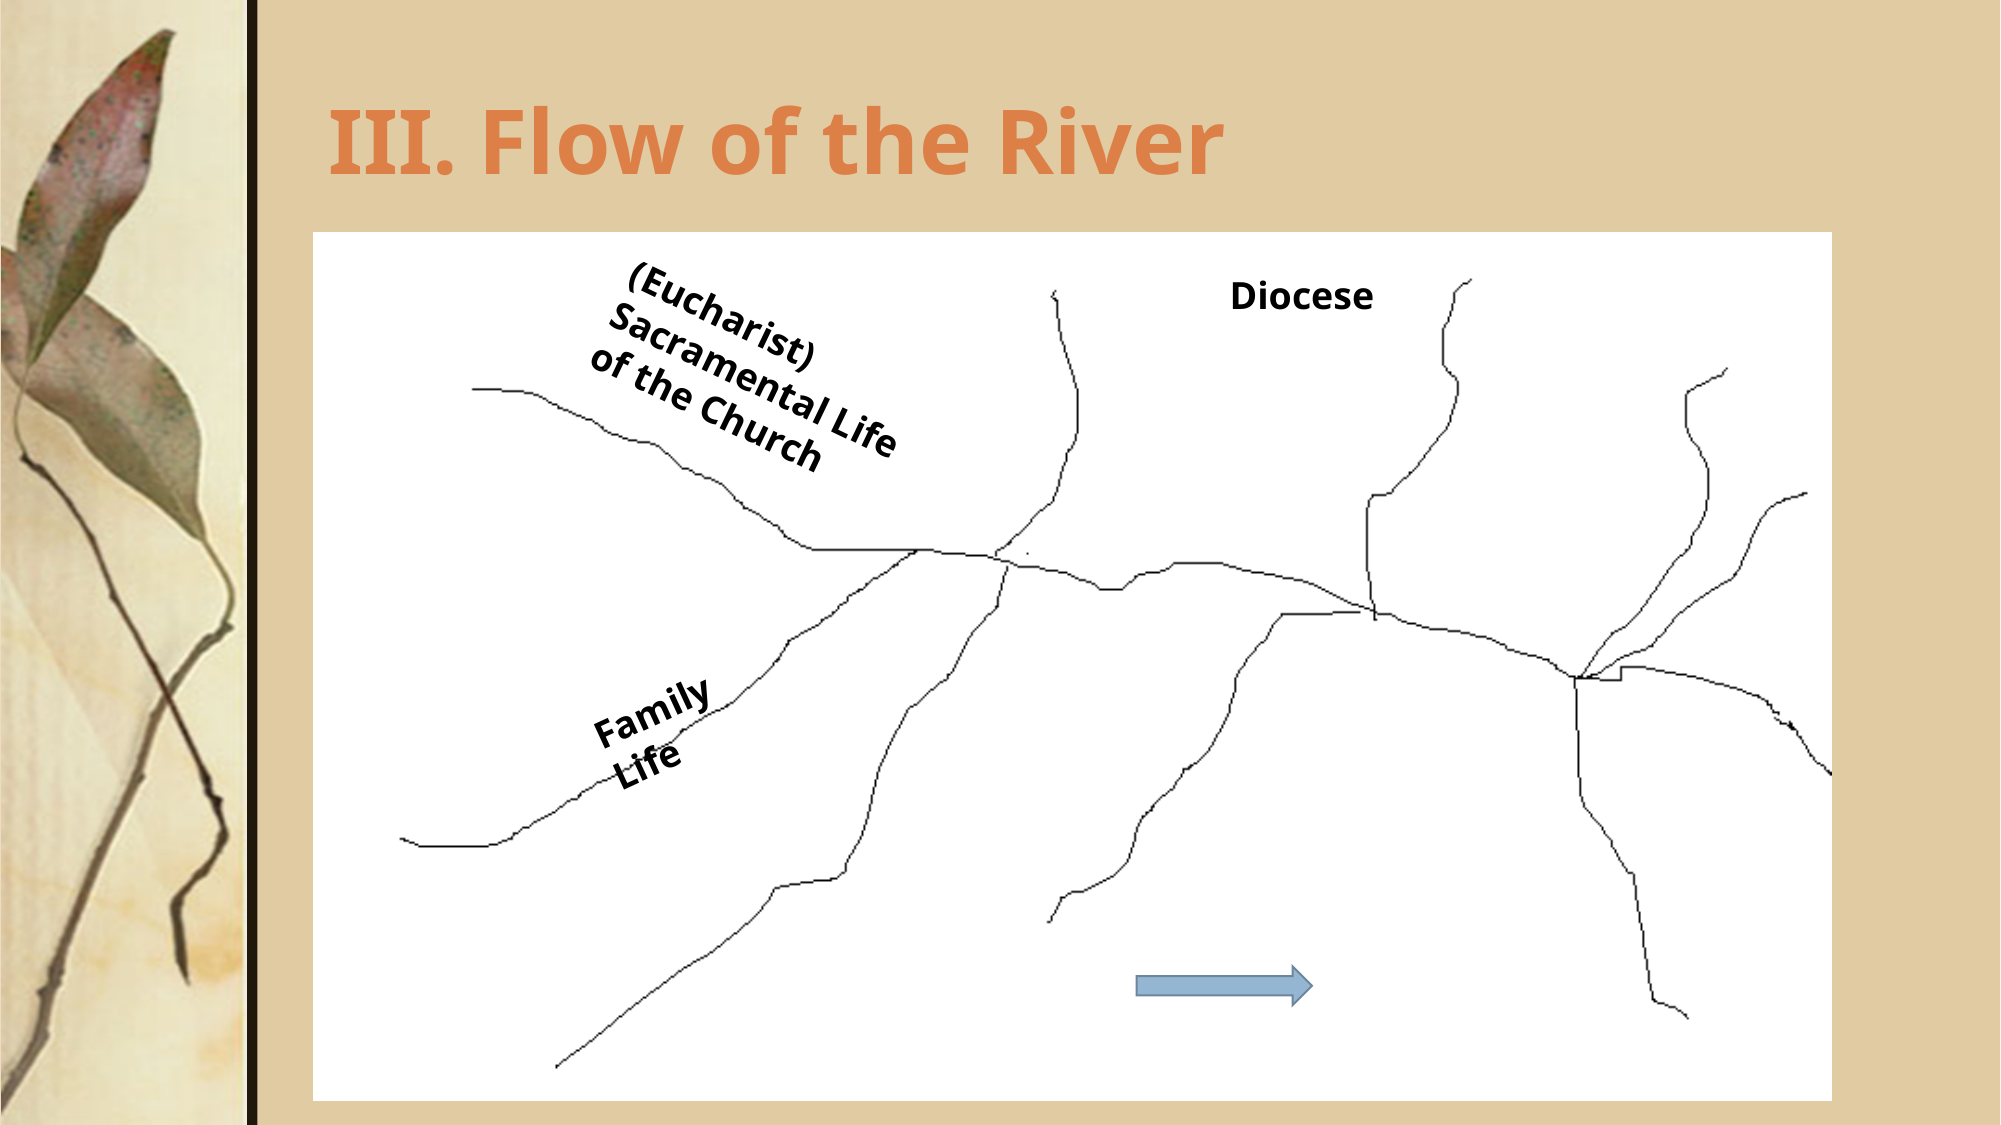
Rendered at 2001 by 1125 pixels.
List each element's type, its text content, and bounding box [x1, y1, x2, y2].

title III. Flow of the River [313, 45, 1954, 233]
picture [313, 232, 1832, 1101]
picture [1, 0, 247, 1125]
